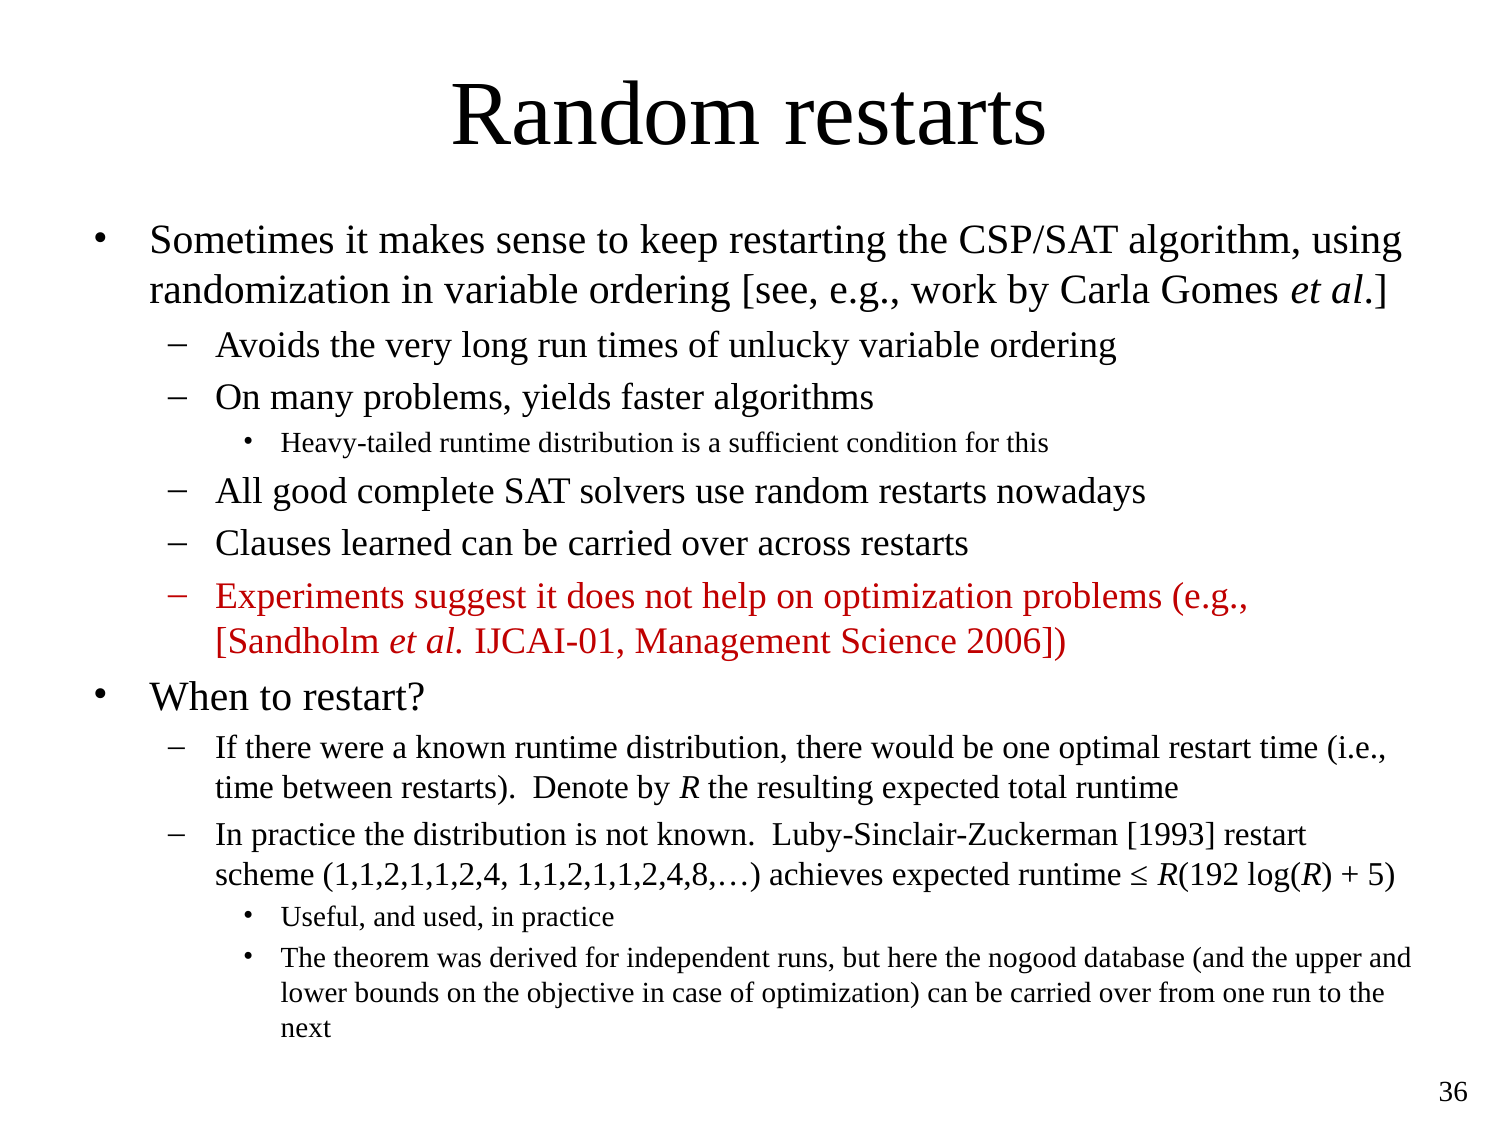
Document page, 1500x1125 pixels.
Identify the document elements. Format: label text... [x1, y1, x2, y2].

list Sometimes it makes sense to keep restarting the CSP/SAT algorithm, using randomization in variable ordering [see, e.g., work by Carla Gomes et al.] Avoids the very long run times of unlucky variable ordering On many problems, yields faster algorithms Heavy-tailed runtime distribution is a sufficient condition for this All good complete SAT solvers use random restarts nowadays Clauses learned can be carried over across restarts Experiments suggest it does not help on optimization problems (e.g., [Sandholm et al. IJCAI-01, Management Science 2006]) When to restart? If there were a known runtime distribution, there would be one optimal restart time (i.e., time between restarts). Denote by R the resulting expected total runtime In practice the distribution is not known. Luby-Sinclair-Zuckerman [1993] restart scheme (1,1,2,1,1,2,4, 1,1,2,1,1,2,4,8,…) achieves expected runtime ≤ R(192 log(R) + 5) Useful, and used, in practice The theorem was derived for independent runs, but here the nogood database (and the upper and lower bounds on the objective in case of optimization) can be carried over from one run to the next [78, 204, 1432, 880]
title Random restarts [112, 14, 1388, 202]
slide_number ‹#› [1170, 1065, 1483, 1107]
